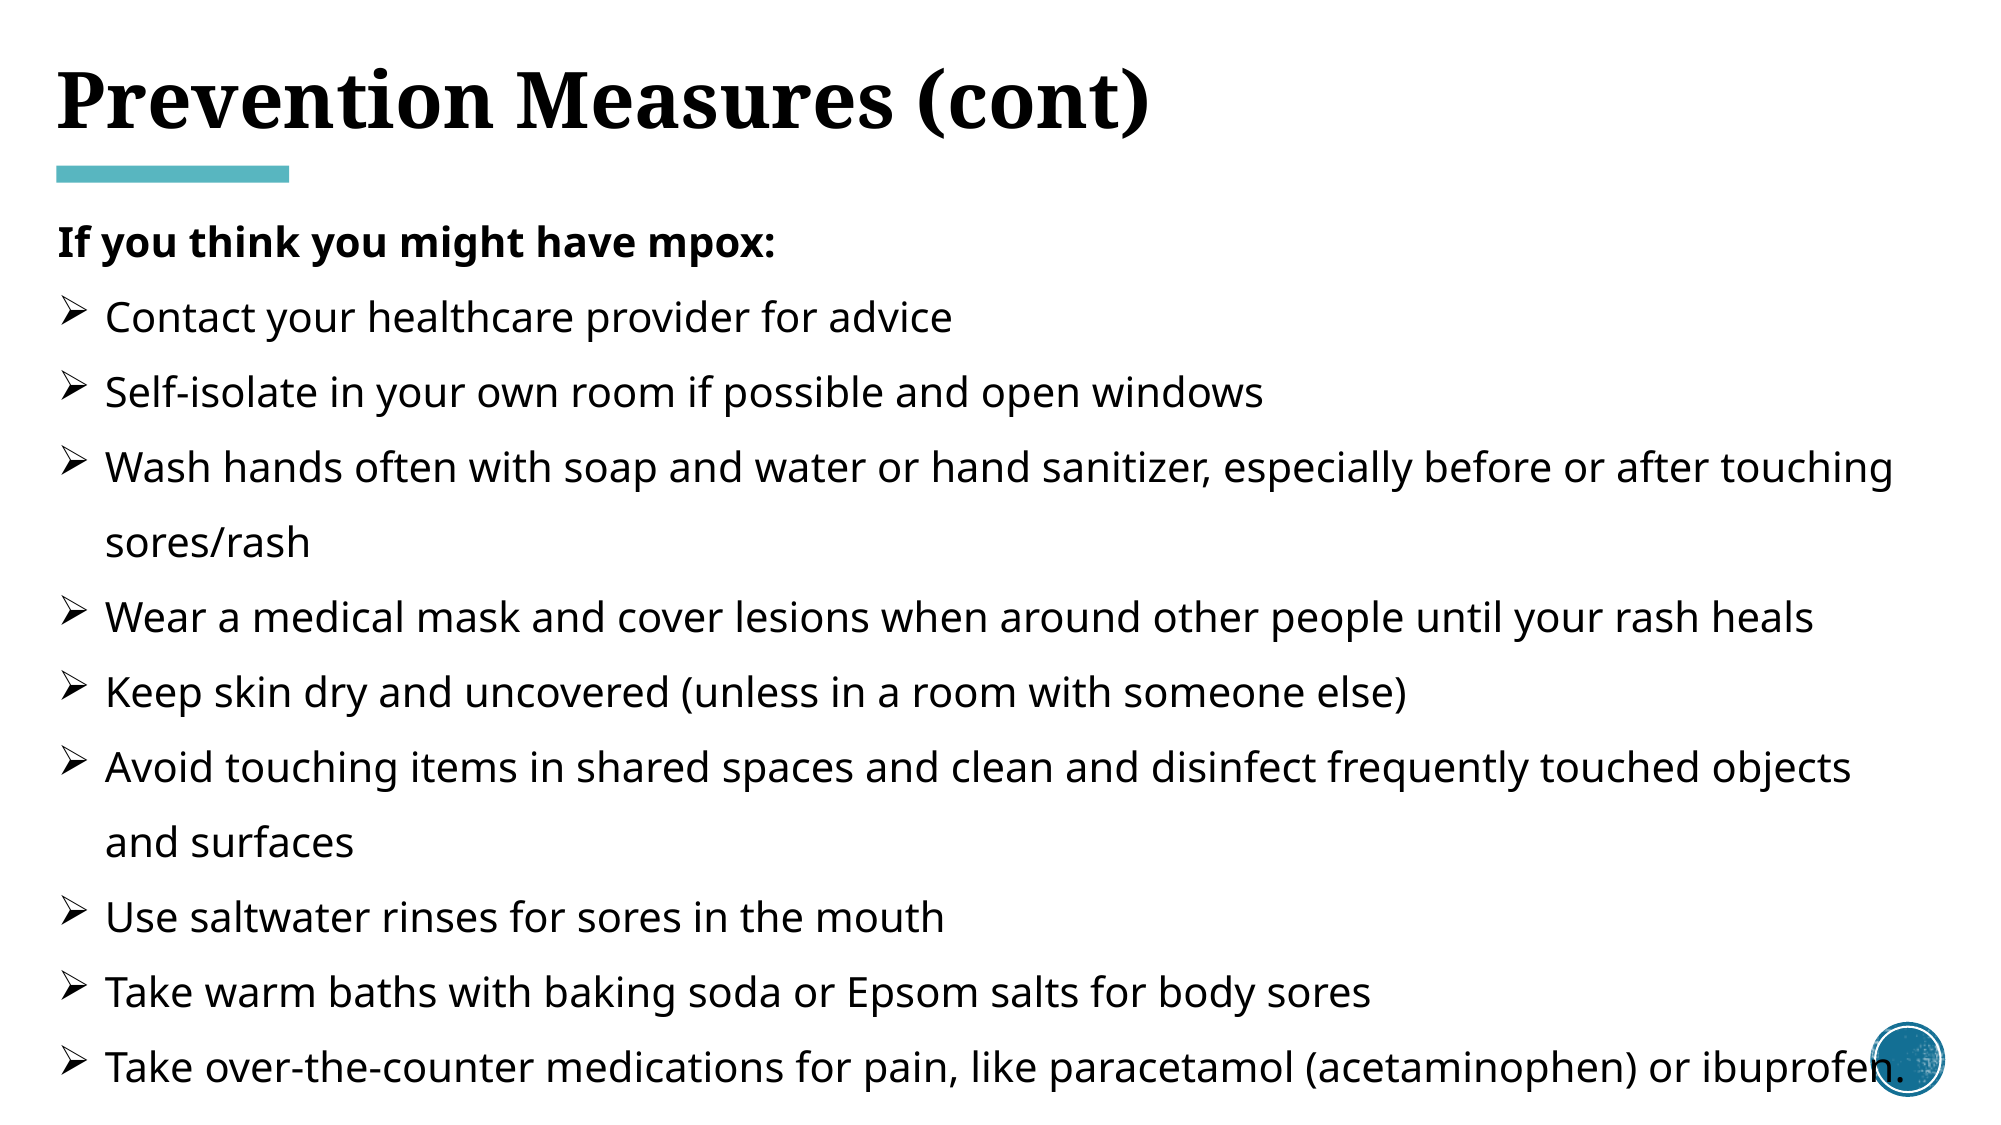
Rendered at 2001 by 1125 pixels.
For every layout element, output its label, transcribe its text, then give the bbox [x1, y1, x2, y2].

title Prevention Measures (cont) [54, 49, 2000, 239]
text_box [56, 165, 290, 183]
text_box If you think you might have mpox: Contact your healthcare provider for advice Self-isolate in your own room if possible and open windows Wash hands often with soap and water or hand sanitizer, especially before or after touching sores/rash Wear a medical mask and cover lesions when around other people until your rash heals Keep skin dry and uncovered (unless in a room with someone else) Avoid touching items in shared spaces and clean and disinfect frequently touched objects and surfaces Use saltwater rinses for sores in the mouth Take warm baths with baking soda or Epsom salts for body sores Take over-the-counter medications for pain, like paracetamol (acetaminophen) or ibuprofen. [56, 189, 1923, 1125]
